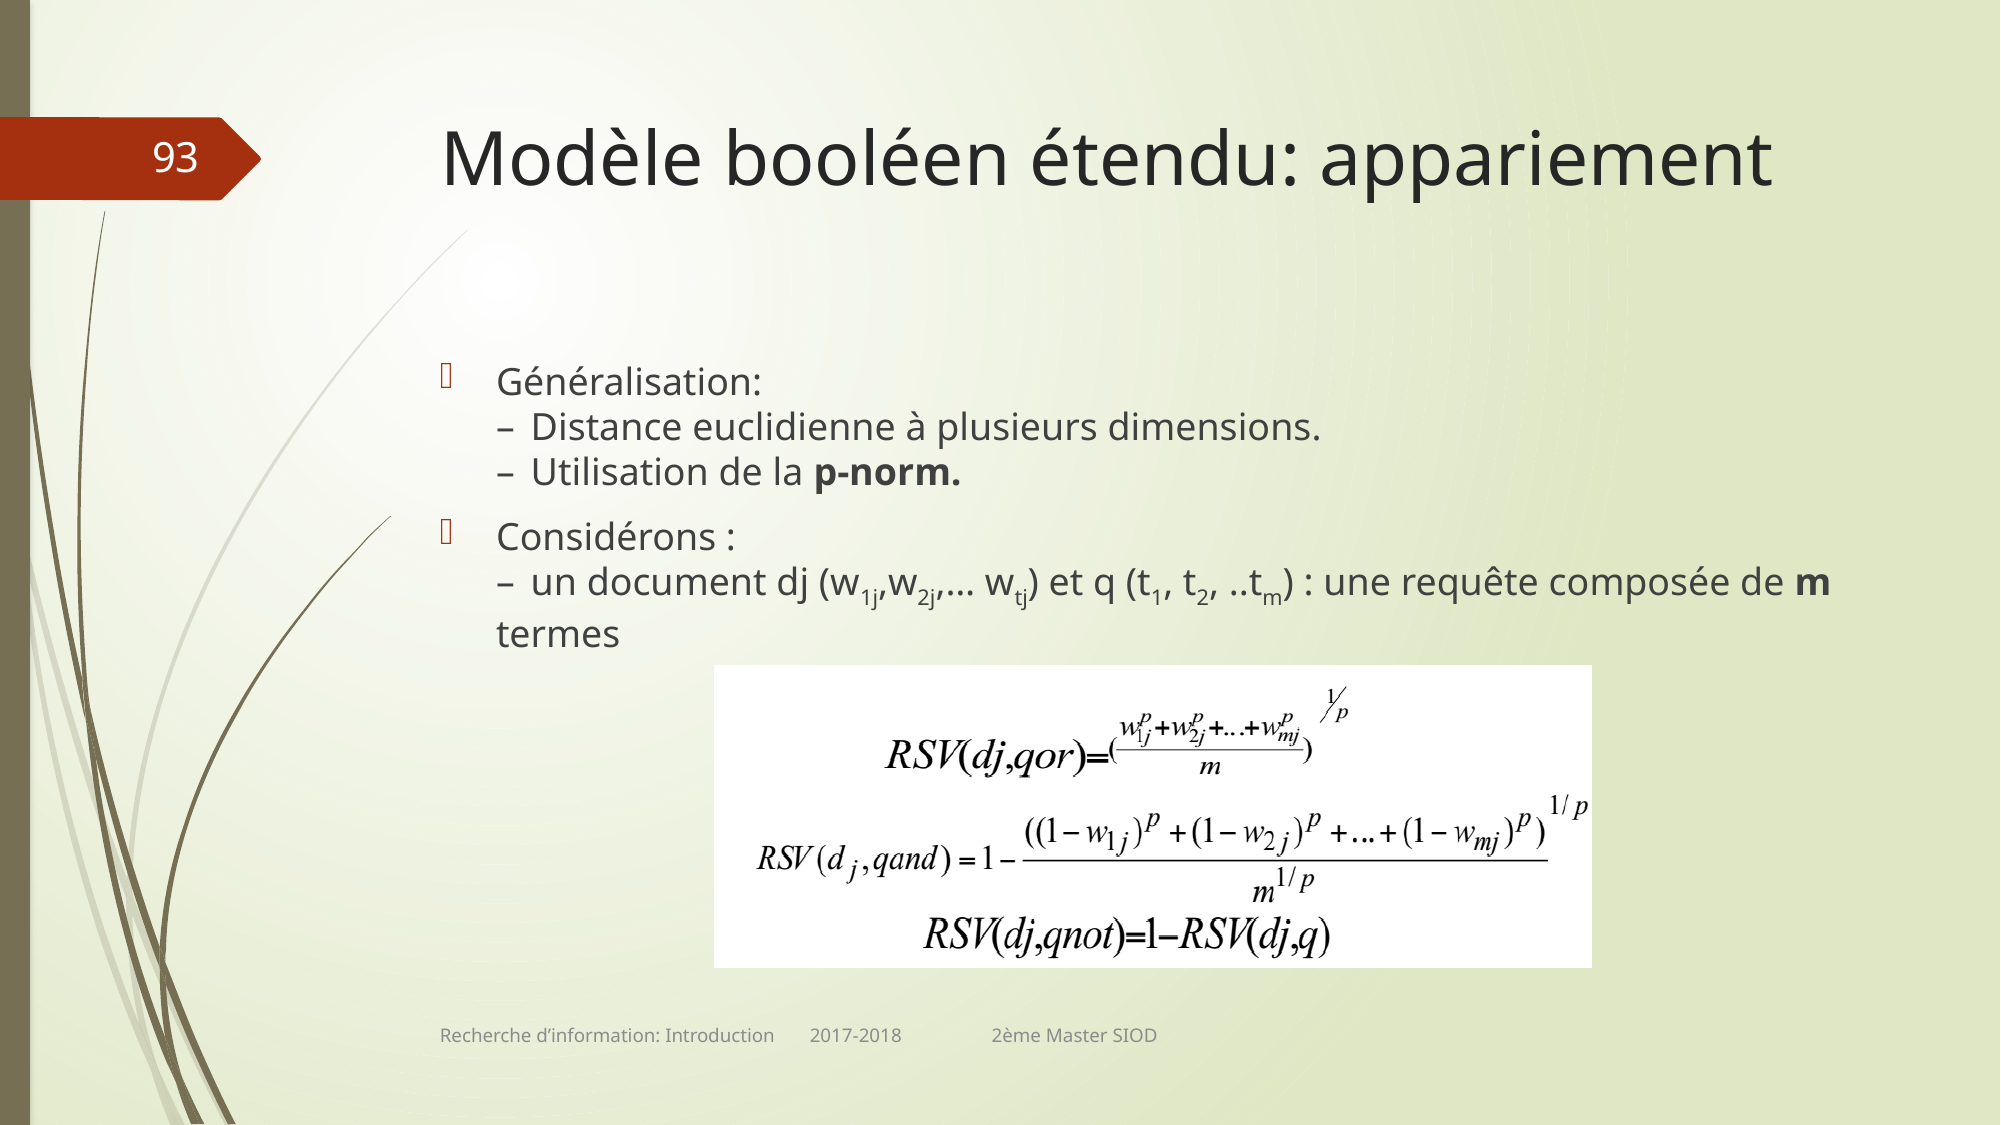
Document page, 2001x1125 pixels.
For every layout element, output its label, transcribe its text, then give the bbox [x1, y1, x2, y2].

picture [714, 664, 1592, 968]
slide_number 93 [87, 129, 216, 190]
title Modèle booléen étendu: appariement [425, 102, 1888, 313]
footer Recherche d’information: Introduction 2017-2018 2ème Master SIOD [424, 1006, 1675, 1067]
list Généralisation: – Distance euclidienne à plusieurs dimensions. – Utilisation de la p-norm. Considérons : – un document dj (w1j,w2j,… wtj) et q (t1, t2, ..tm) : une requête composée de m termes [424, 350, 1888, 970]
